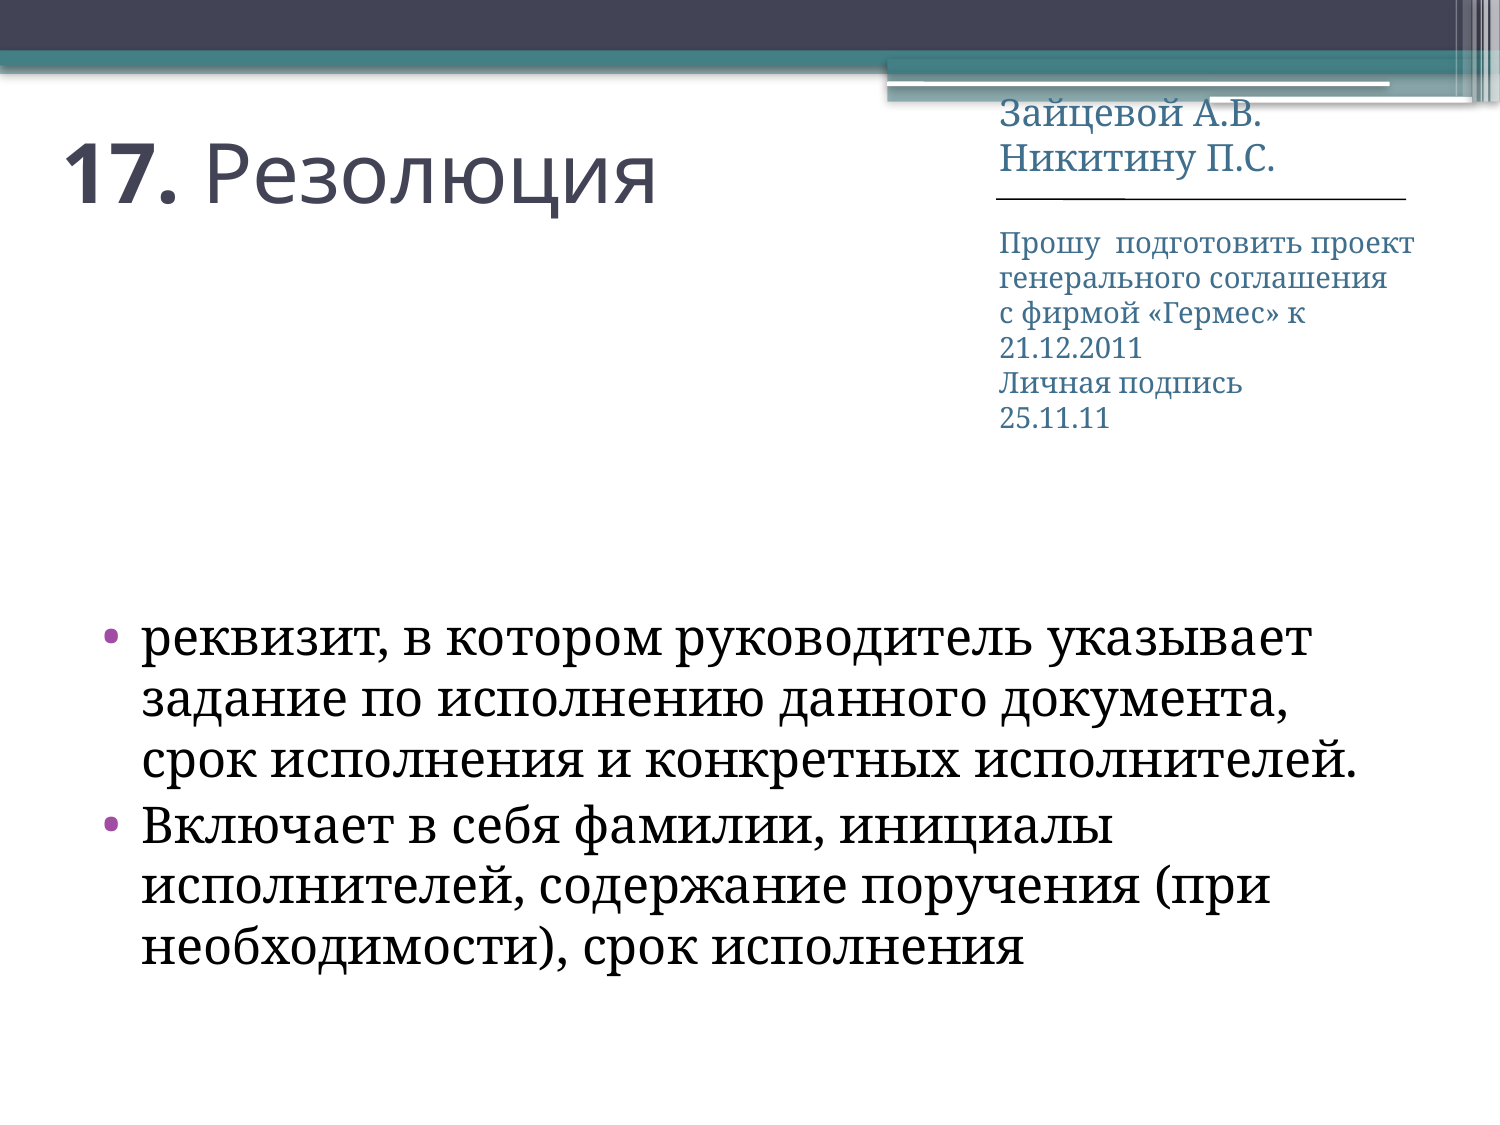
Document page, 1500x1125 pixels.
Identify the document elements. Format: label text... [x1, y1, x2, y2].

list реквизит, в котором руководитель указывает задание по исполнению данного документа, срок исполнения и конкретных исполнителей. Включает в себя фамилии, инициалы исполнителей, содержание поручения (при необходимости), срок исполнения [70, 597, 1421, 1049]
title 17. Резолюция [46, 105, 984, 235]
text_box Зайцевой А.В. Никитину П.С. Прошу подготовить проект генерального соглашения с фирмой «Гермес» к 21.12.2011 Личная подпись 25.11.11 [984, 81, 1450, 612]
